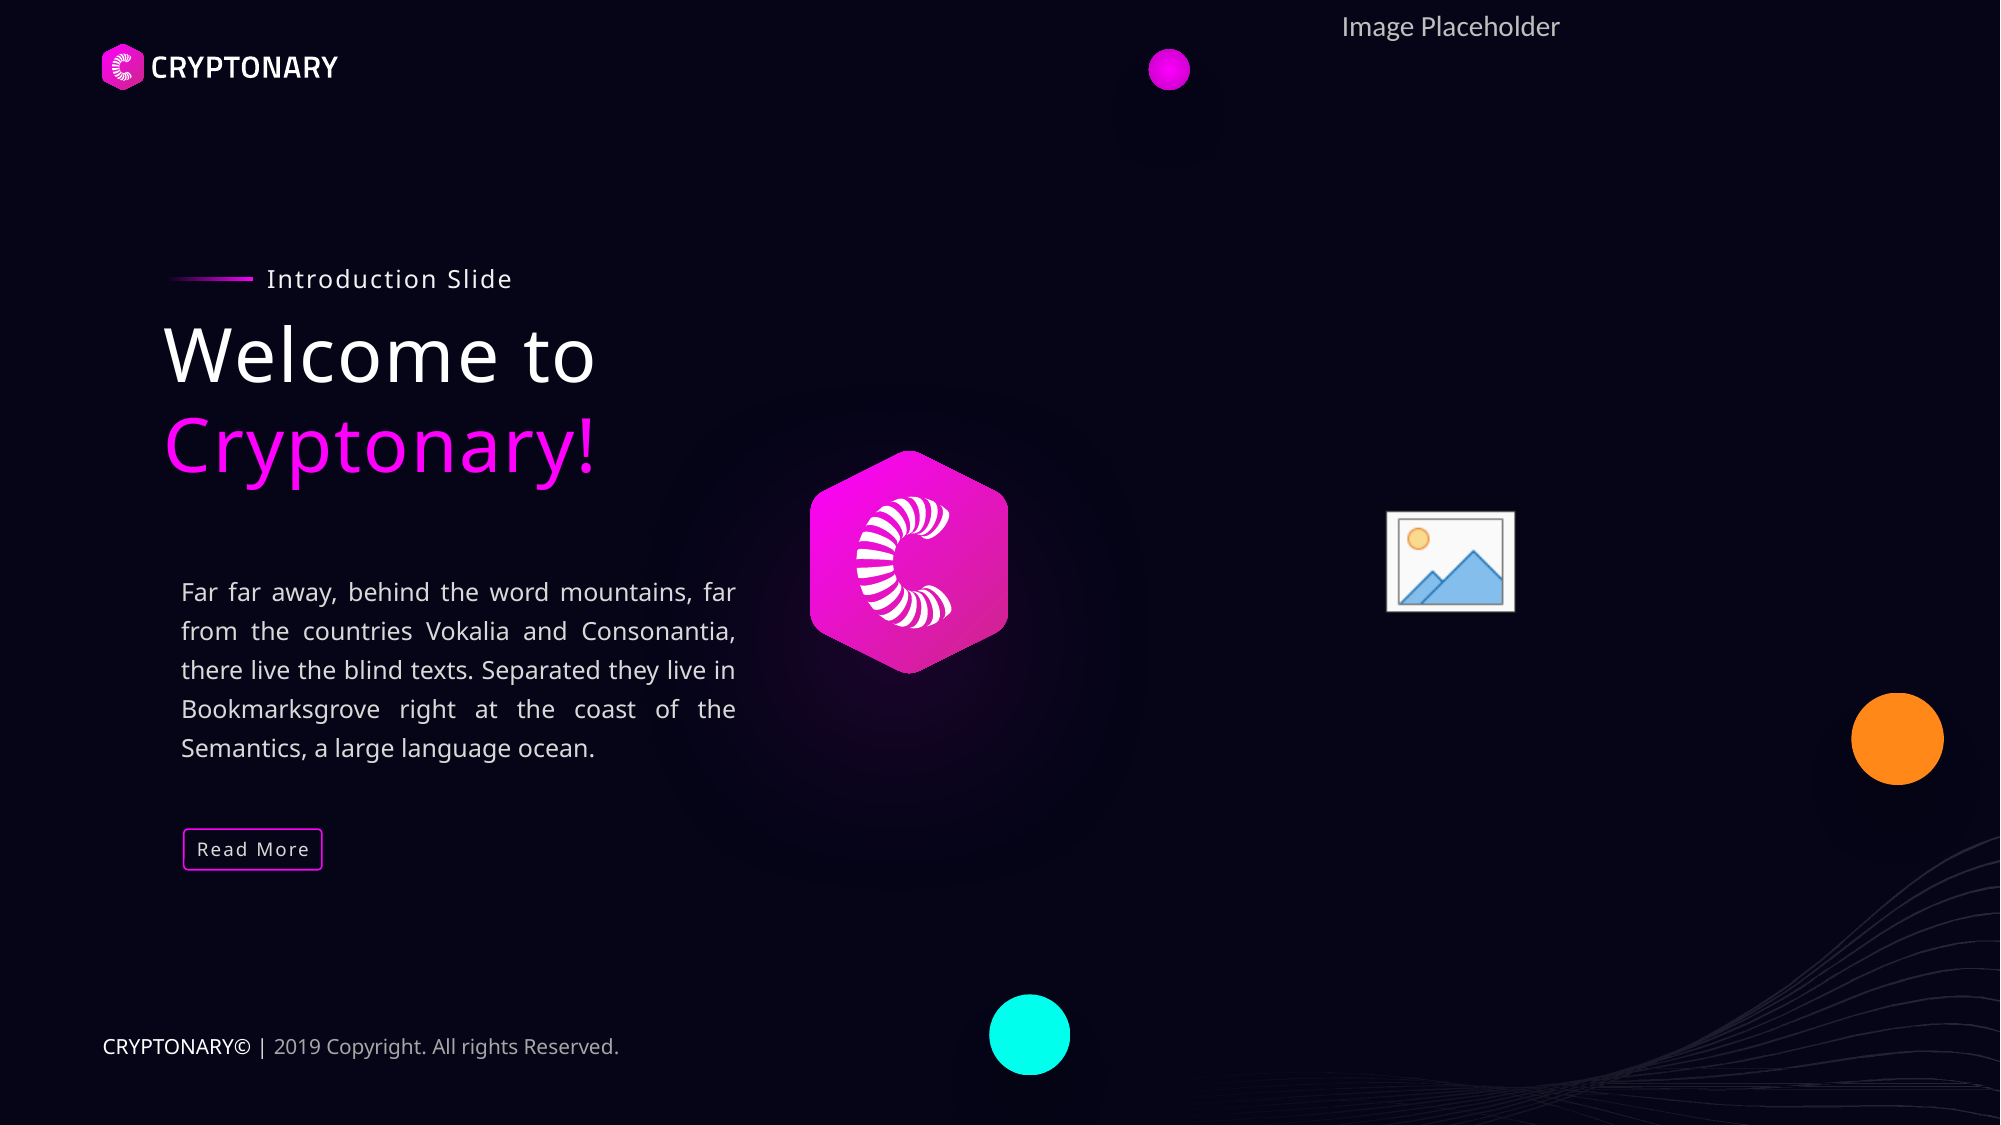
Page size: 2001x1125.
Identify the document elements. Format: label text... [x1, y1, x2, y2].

text_box Welcome to Cryptonary! [149, 300, 616, 496]
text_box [810, 451, 1008, 674]
text_box Far far away, behind the word mountains, far from the countries Vokalia and Consonantia, there live the blind texts. Separated they live in Bookmarksgrove right at the coast of the Semantics, a large language ocean. [166, 560, 752, 770]
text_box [166, 255, 684, 301]
text_box Read More [182, 828, 323, 871]
picture [902, 0, 2000, 1125]
